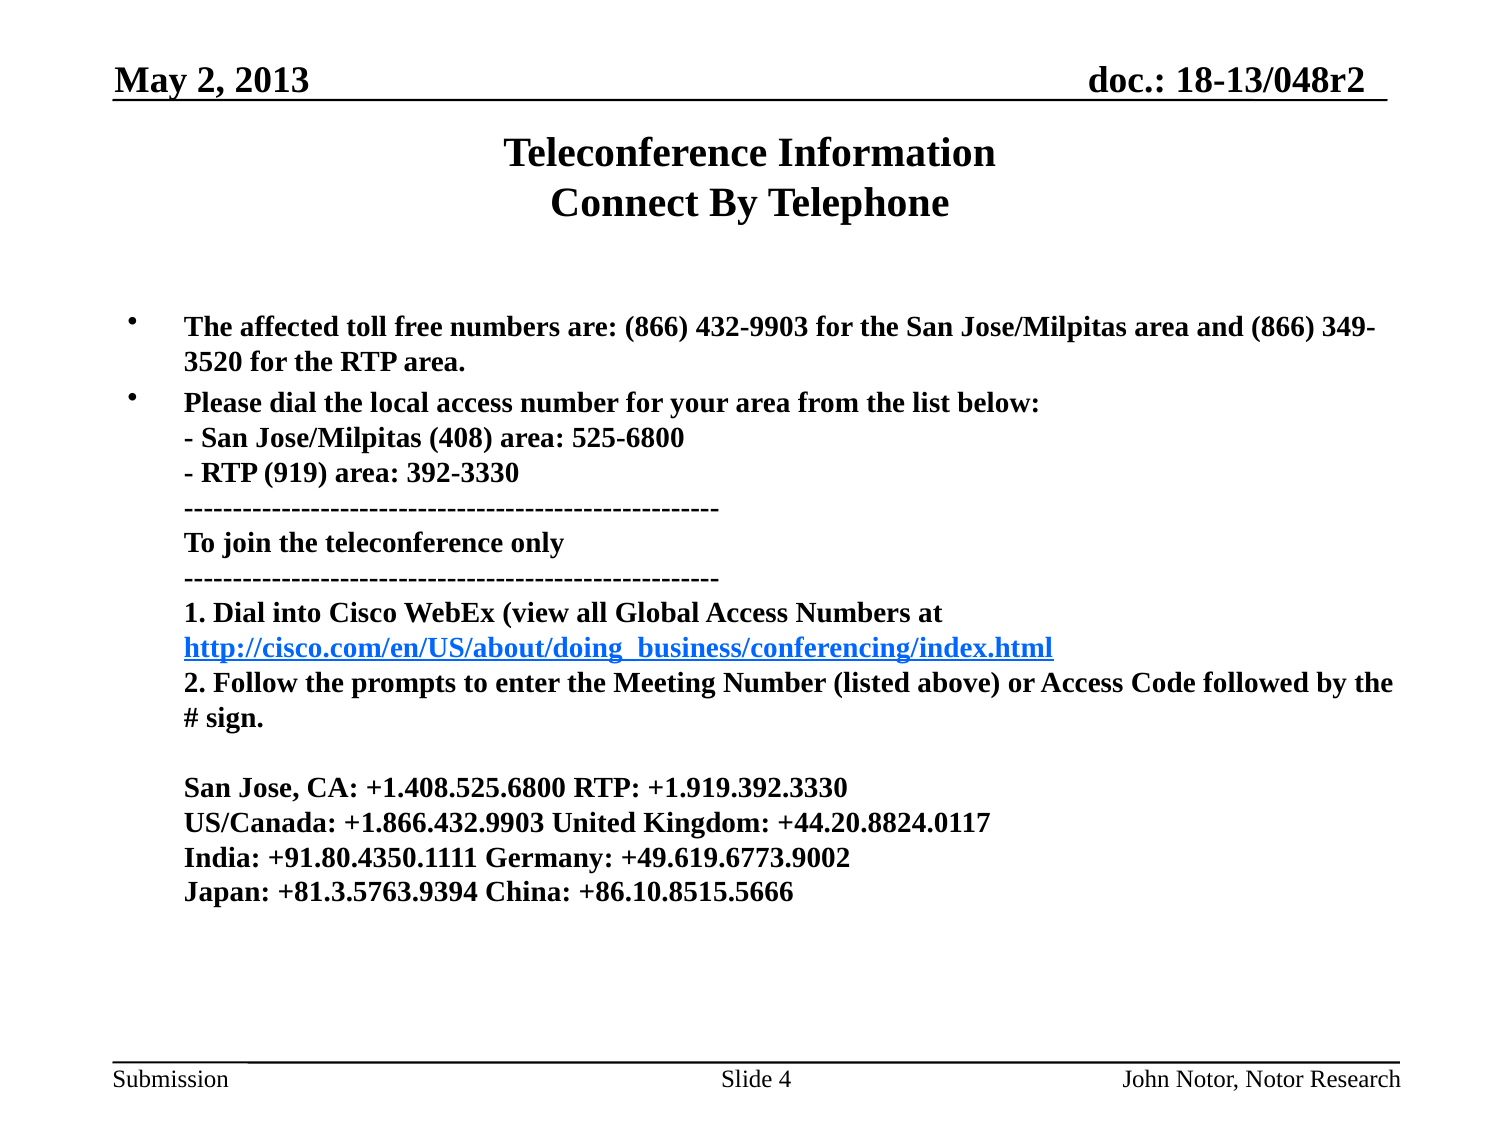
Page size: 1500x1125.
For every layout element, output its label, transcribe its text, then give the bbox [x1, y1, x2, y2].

slide_number Slide 4 [712, 1061, 800, 1093]
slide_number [114, 54, 312, 101]
list The affected toll free numbers are: (866) 432-9903 for the San Jose/Milpitas area and (866) 349-3520 for the RTP area. Please dial the local access number for your area from the list below: - San Jose/Milpitas (408) area: 525-6800 - RTP (919) area: 392-3330 ------------------------------------------------------- To join the teleconference only ------------------------------------------------------- 1. Dial into Cisco WebEx (view all Global Access Numbers at http://cisco.com/en/US/about/doing_business/conferencing/index.html 2. Follow the prompts to enter the Meeting Number (listed above) or Access Code followed by the # sign. San Jose, CA: +1.408.525.6800 RTP: +1.919.392.3330 US/Canada: +1.866.432.9903 United Kingdom: +44.20.8824.0117 India: +91.80.4350.1111 Germany: +49.619.6773.9002 Japan: +81.3.5763.9394 China: +86.10.8515.5666 [112, 299, 1426, 976]
title Teleconference Information Connect By Telephone [112, 112, 1388, 238]
footer John Notor, Notor Research [1087, 1062, 1402, 1094]
